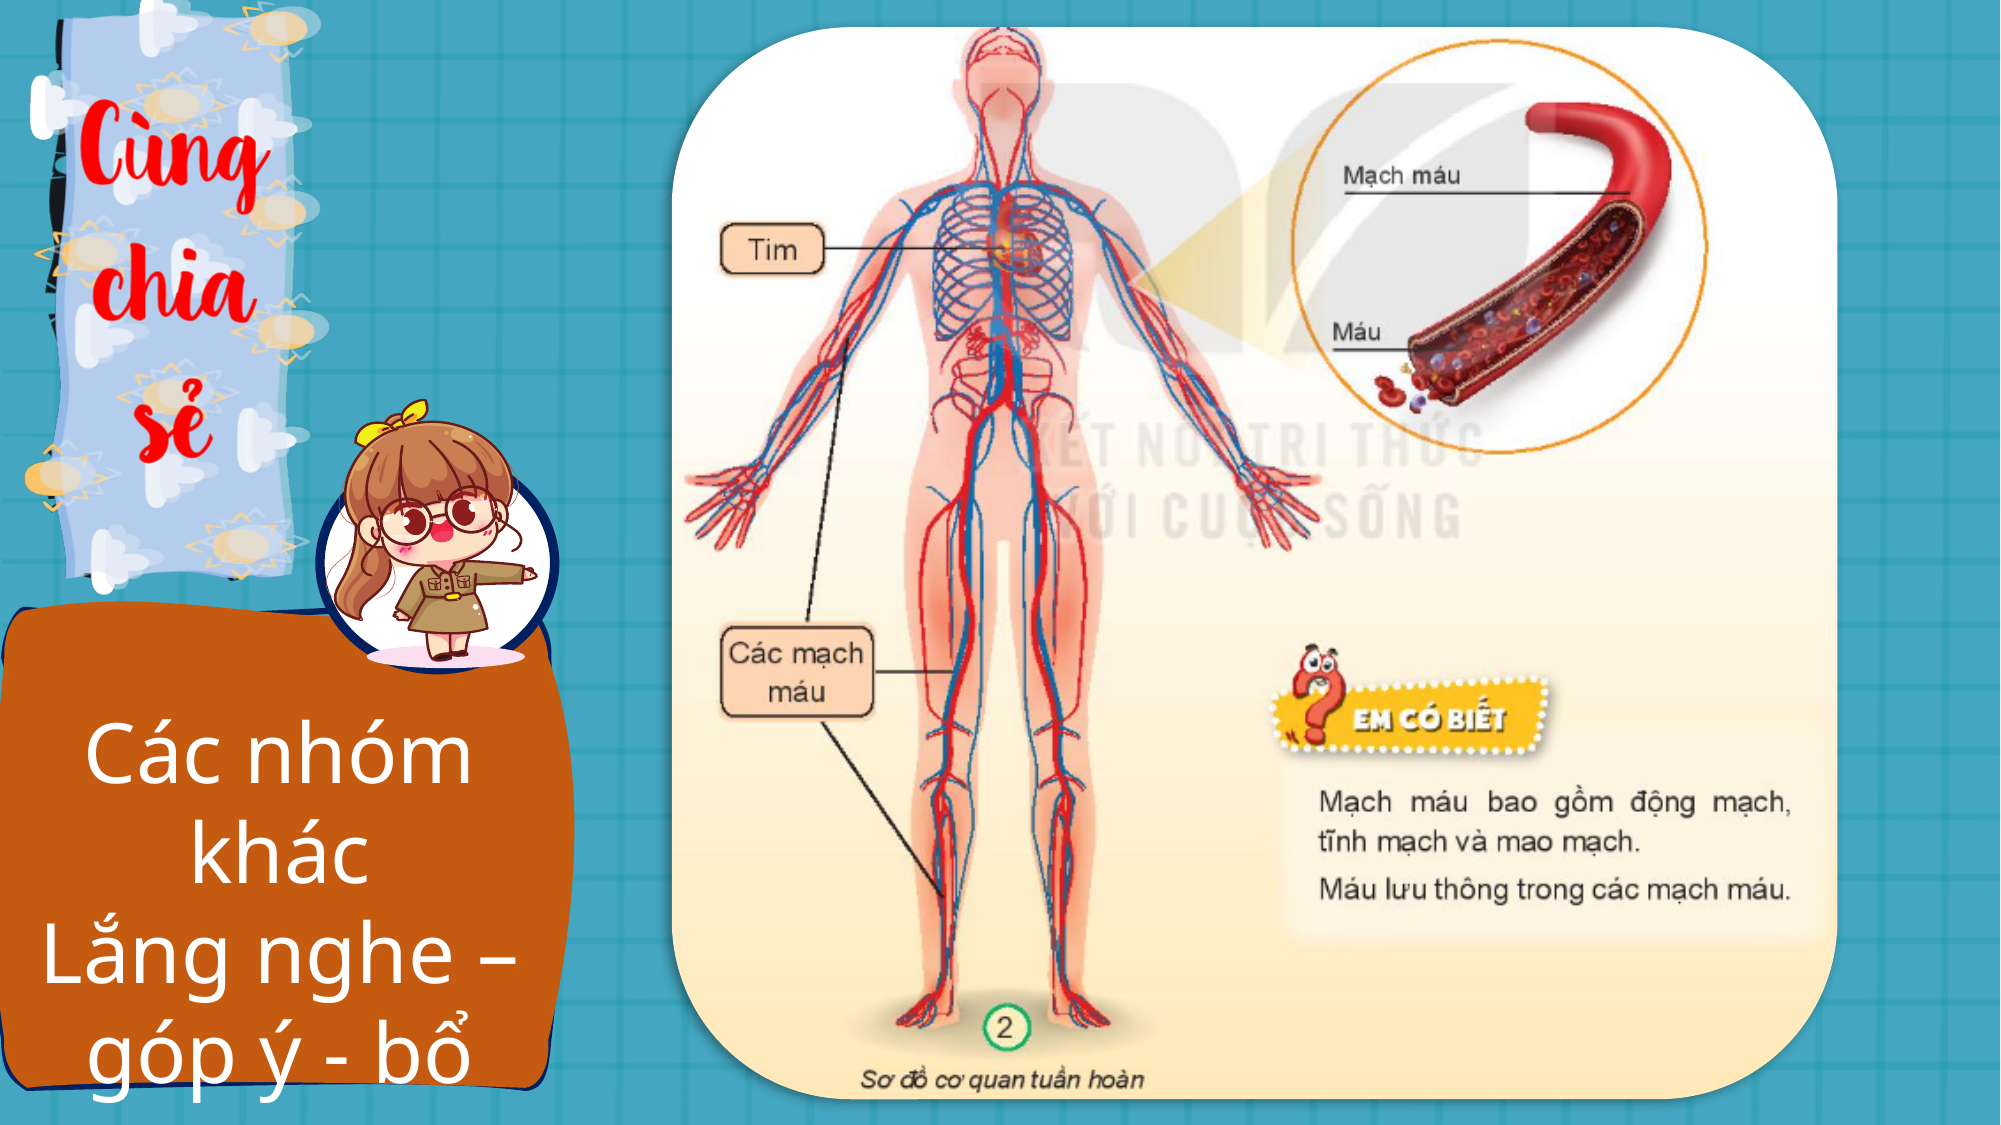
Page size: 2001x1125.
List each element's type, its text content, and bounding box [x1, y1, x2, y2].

picture [0, 0, 2001, 1125]
text_box [1, 601, 559, 692]
text_box Các nhóm khác Lắng nghe – góp ý - bổ sung [0, 692, 568, 1125]
text_box [568, 738, 575, 928]
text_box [319, 398, 555, 670]
